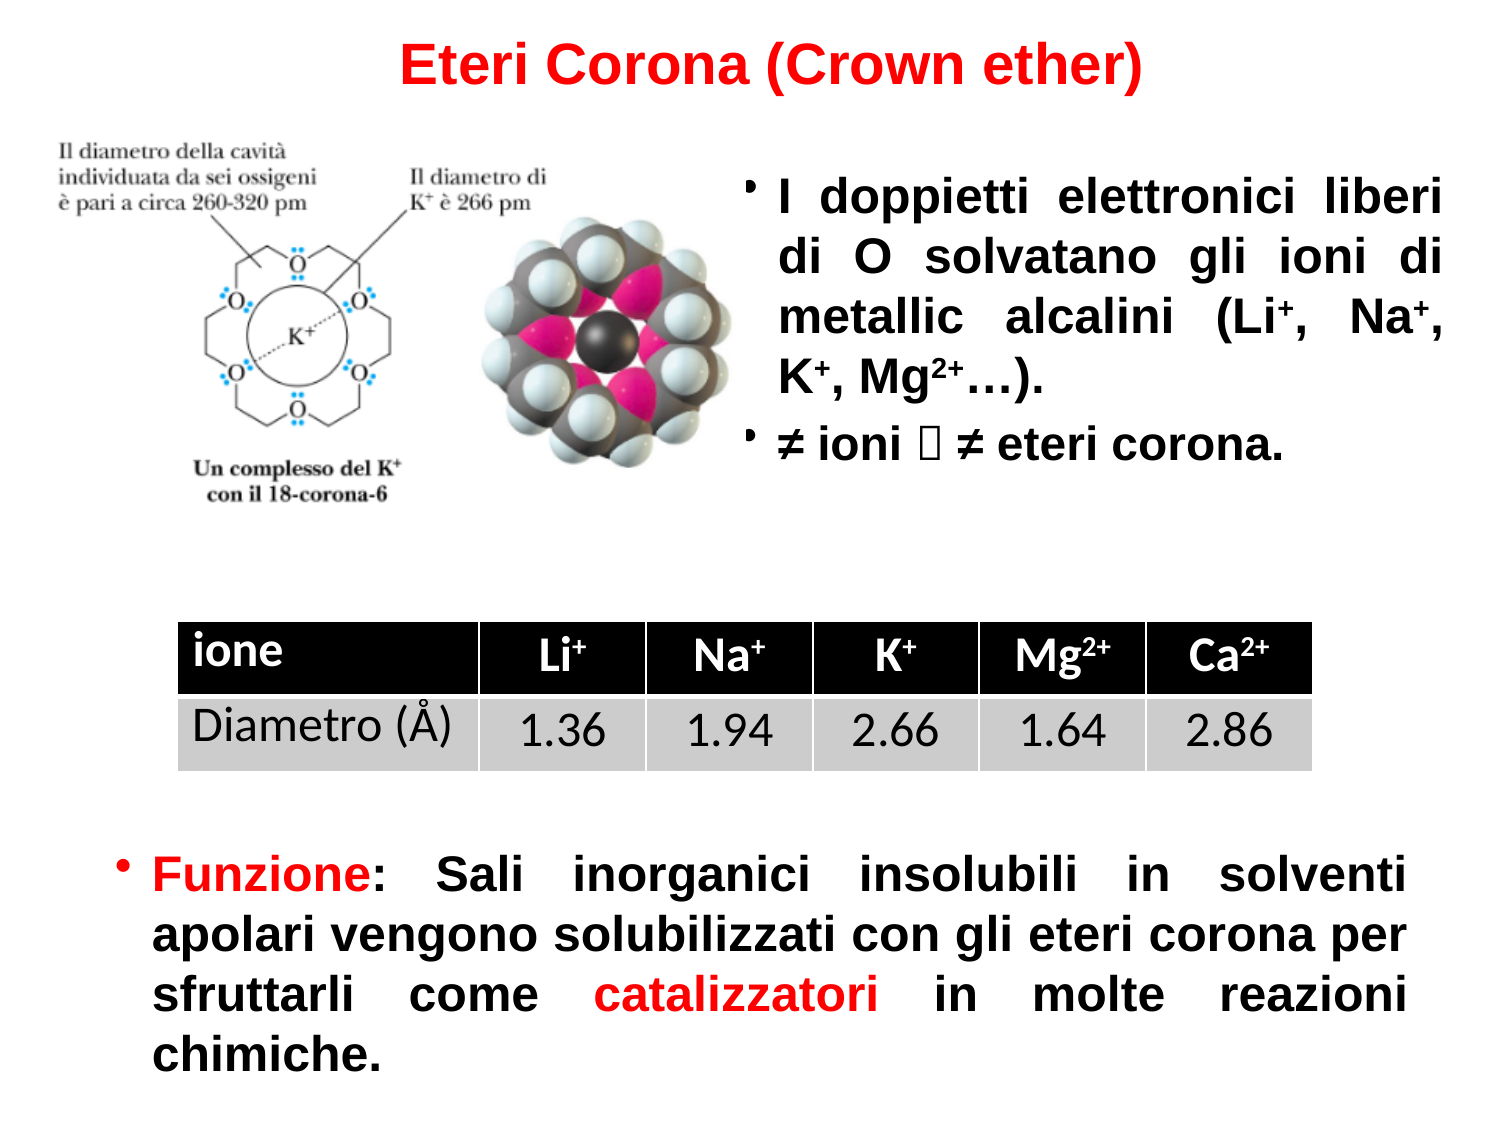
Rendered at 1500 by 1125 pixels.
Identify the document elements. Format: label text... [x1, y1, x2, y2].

table_cell 2.66 [814, 699, 978, 771]
table_cell Diametro (Å) [178, 699, 478, 771]
table_header ione [178, 622, 478, 694]
picture [17, 121, 746, 518]
text_box Eteri Corona (Crown ether) [157, 19, 1388, 104]
table_cell 2.86 [1147, 699, 1312, 771]
table_cell 1.36 [480, 699, 645, 771]
table_cell 1.94 [647, 699, 812, 771]
table_header Ca2+ [1147, 622, 1312, 694]
table_header K+ [814, 622, 978, 694]
text_box Funzione: Sali inorganici insolubili in solventi apolari vengono solubilizzati con gli eteri corona per sfruttarli come catalizzatori in molte reazioni chimiche. [100, 834, 1424, 1089]
table_header Mg2+ [980, 622, 1145, 694]
table_cell 1.64 [980, 699, 1145, 771]
table_header Li+ [480, 622, 645, 694]
table_header Na+ [647, 622, 812, 694]
text_box I doppietti elettronici liberi di O solvatano gli ioni di metallic alcalini (Li+, Na+, K+, Mg2+…). ≠ ioni  ≠ eteri corona. [750, 155, 1459, 478]
